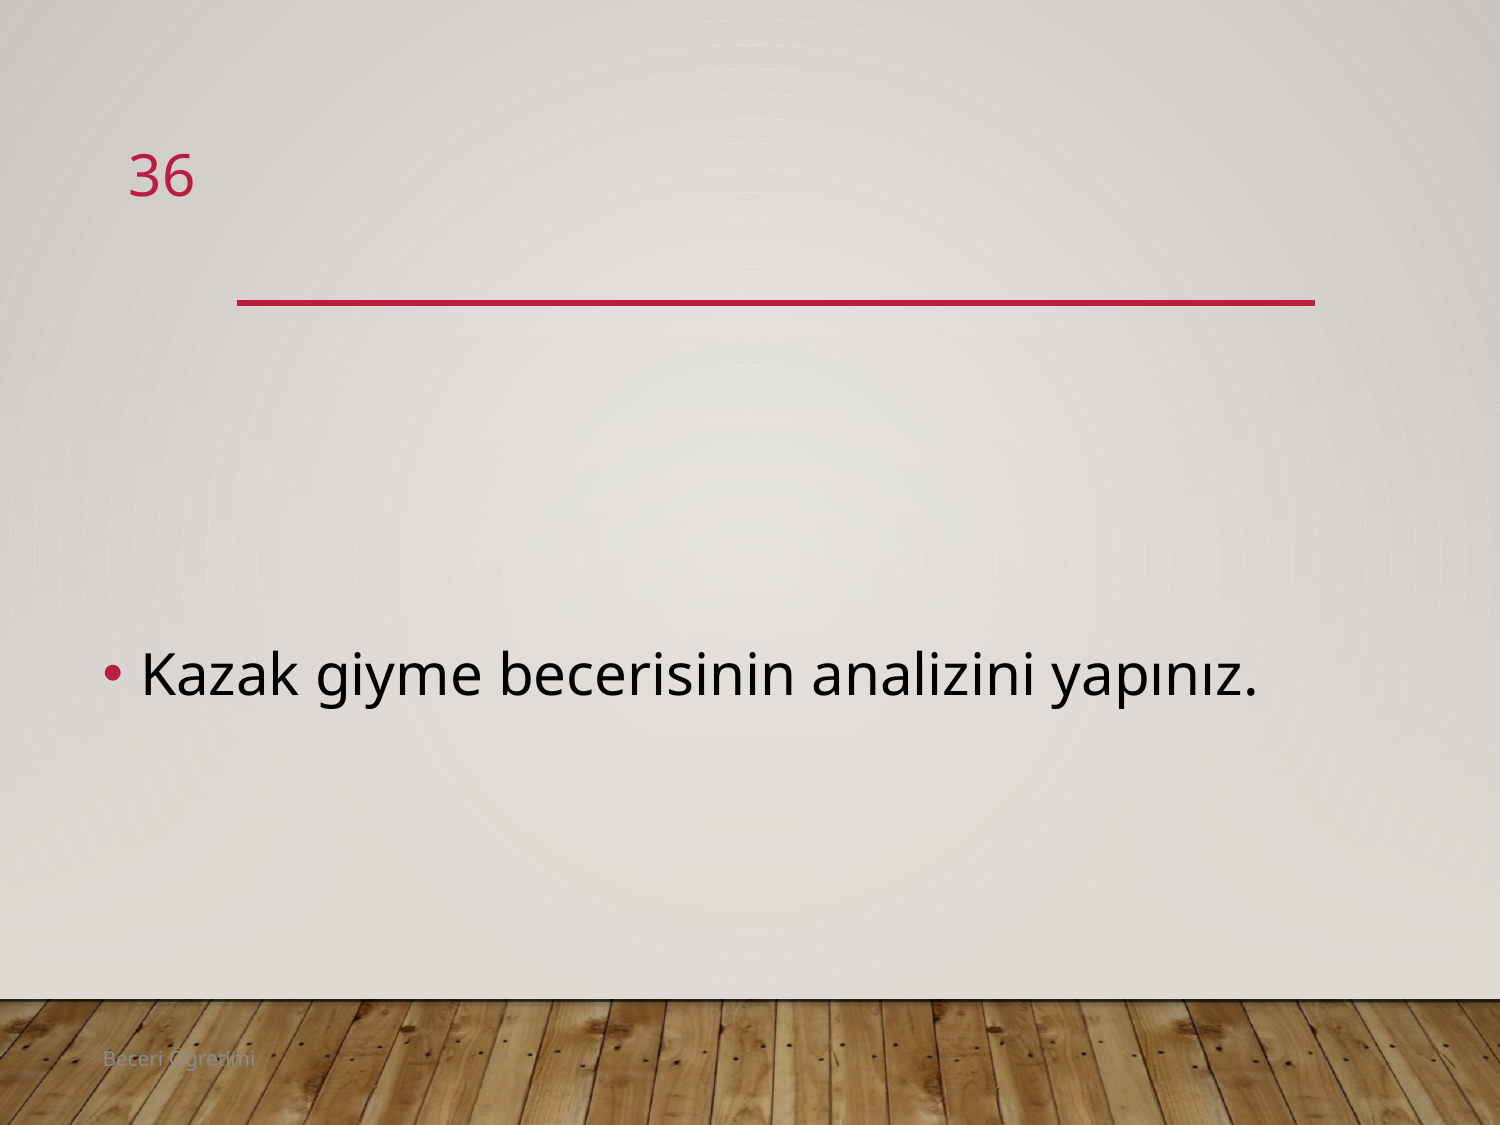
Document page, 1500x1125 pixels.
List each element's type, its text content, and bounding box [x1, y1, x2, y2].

picture [0, 999, 1500, 1125]
slide_number 36 [80, 131, 211, 214]
list Kazak giyme becerisinin analizini yapınız. [87, 383, 1412, 974]
footer Beceri Öğretimi [87, 1023, 881, 1094]
